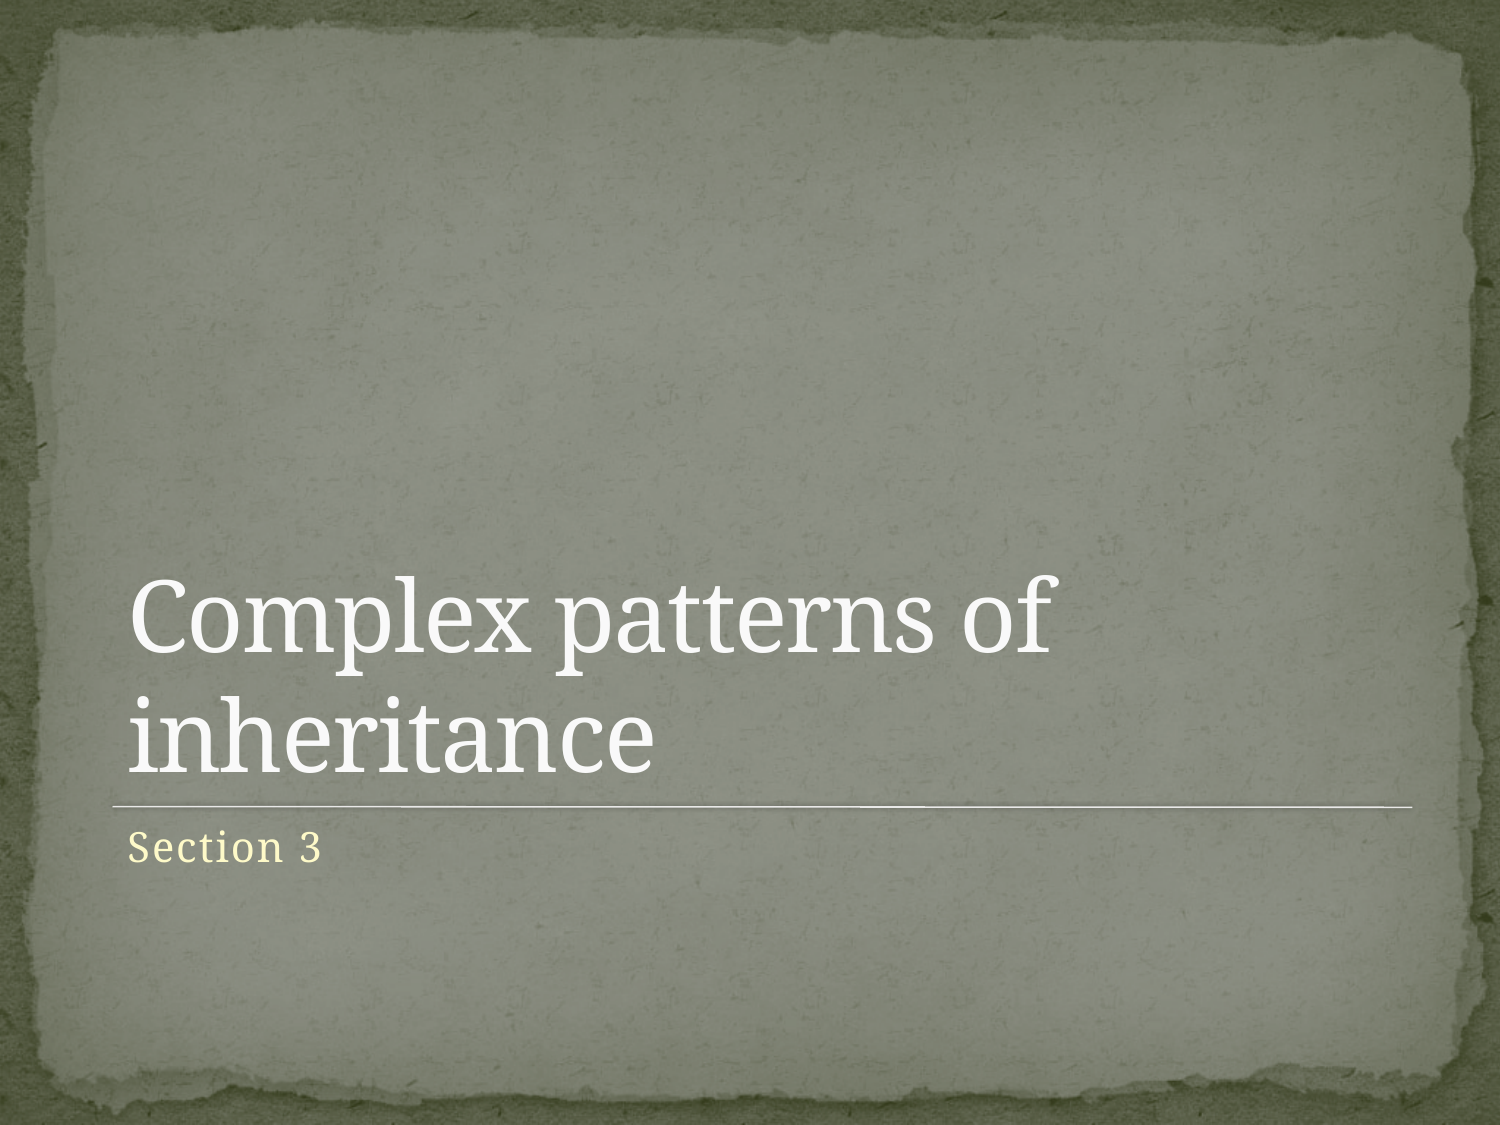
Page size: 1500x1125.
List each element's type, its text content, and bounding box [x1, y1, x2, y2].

title Complex patterns of inheritance [112, 574, 1413, 800]
list Section 3 [112, 813, 1413, 975]
